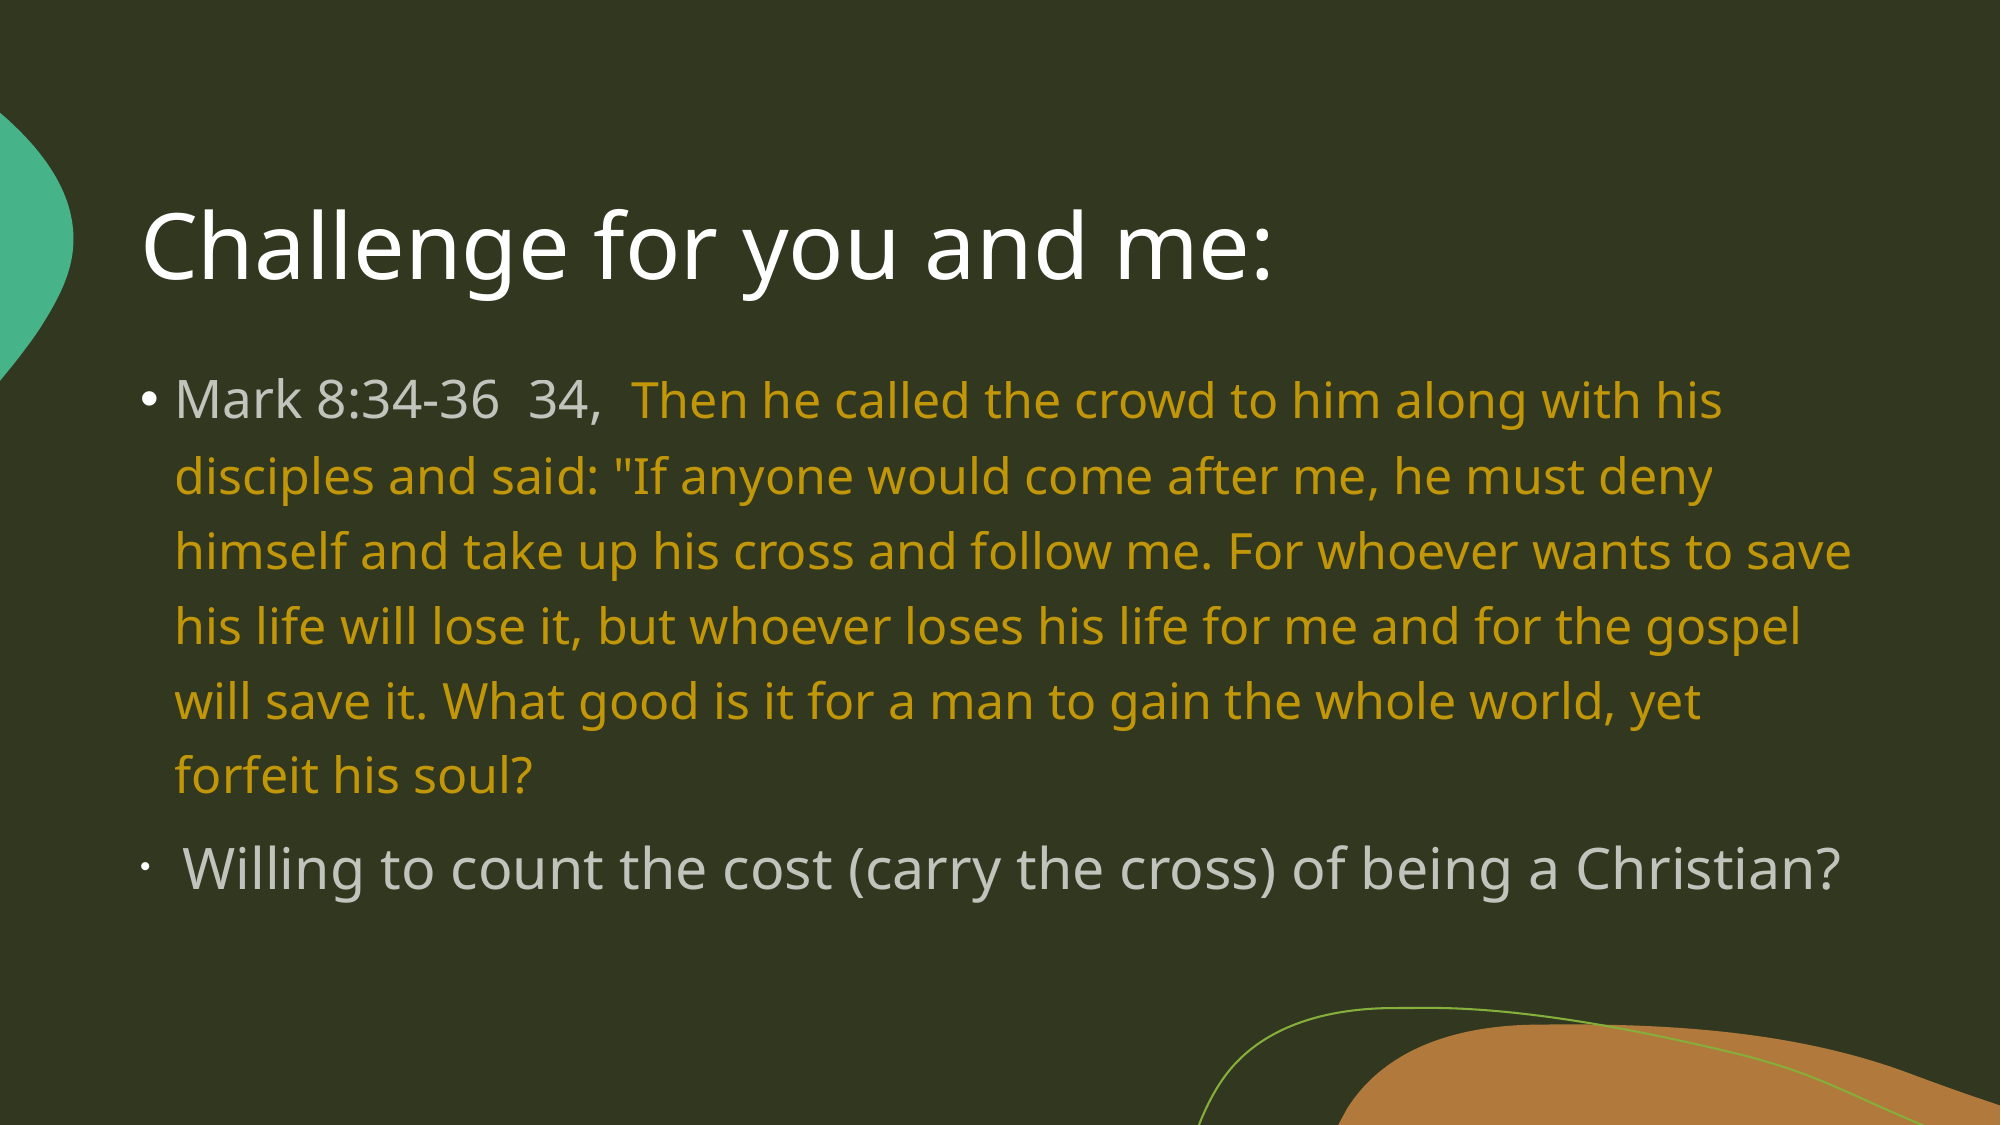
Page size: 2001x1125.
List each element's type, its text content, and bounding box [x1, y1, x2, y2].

list Mark 8:34-36 34, Then he called the crowd to him along with his disciples and said: "If anyone would come after me, he must deny himself and take up his cross and follow me. For whoever wants to save his life will lose it, but whoever loses his life for me and for the gospel will save it. What good is it for a man to gain the whole world, yet forfeit his soul? Willing to count the cost (carry the cross) of being a Christian? [125, 342, 1875, 969]
title Challenge for you and me: [125, 125, 1875, 342]
